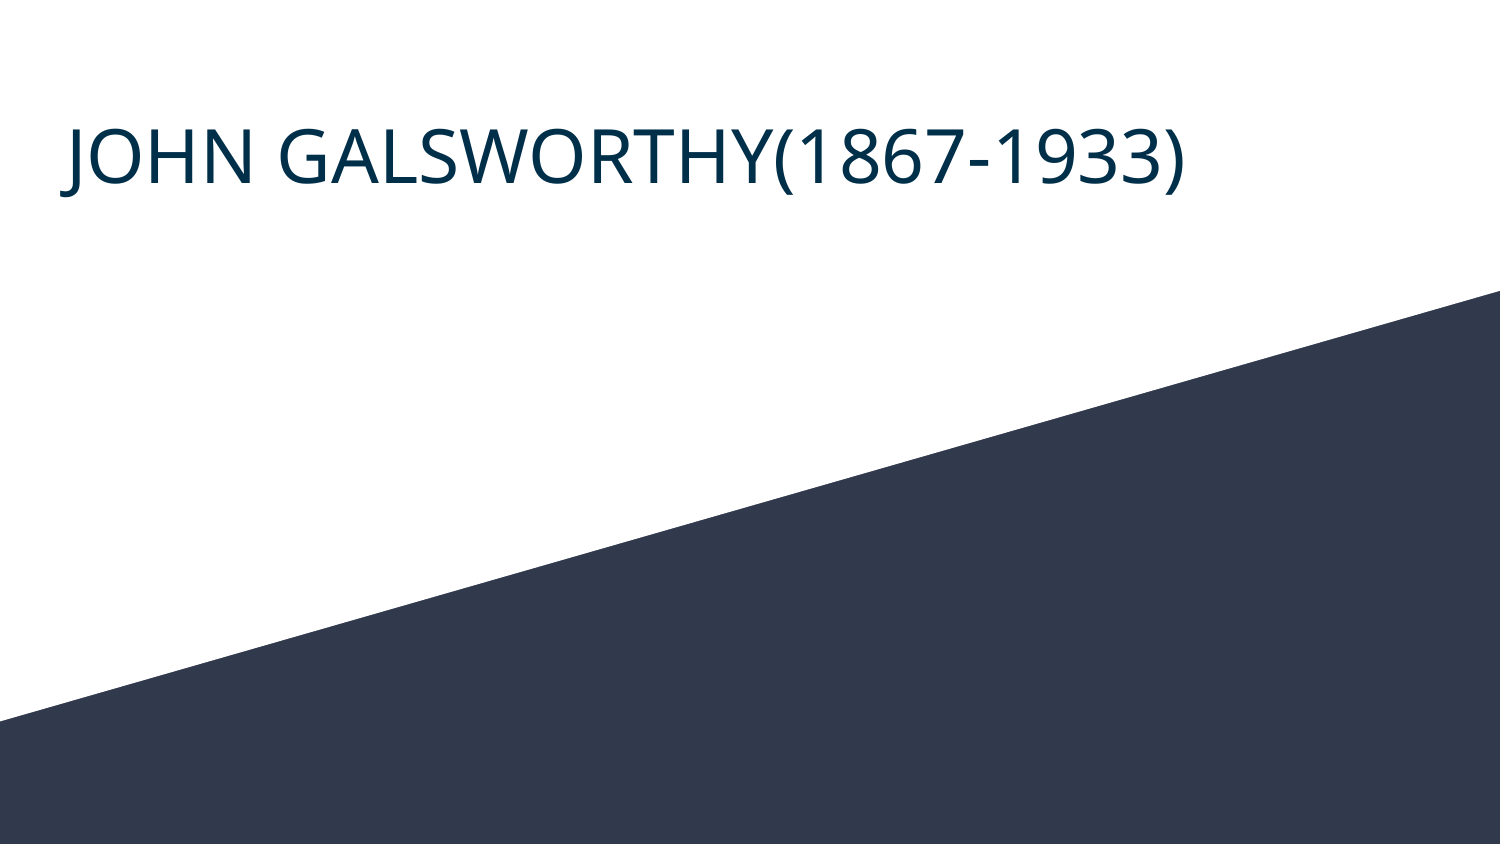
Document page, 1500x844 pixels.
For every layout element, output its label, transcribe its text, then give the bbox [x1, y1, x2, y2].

title JOHN GALSWORTHY(1867-1933) [51, 88, 1449, 299]
